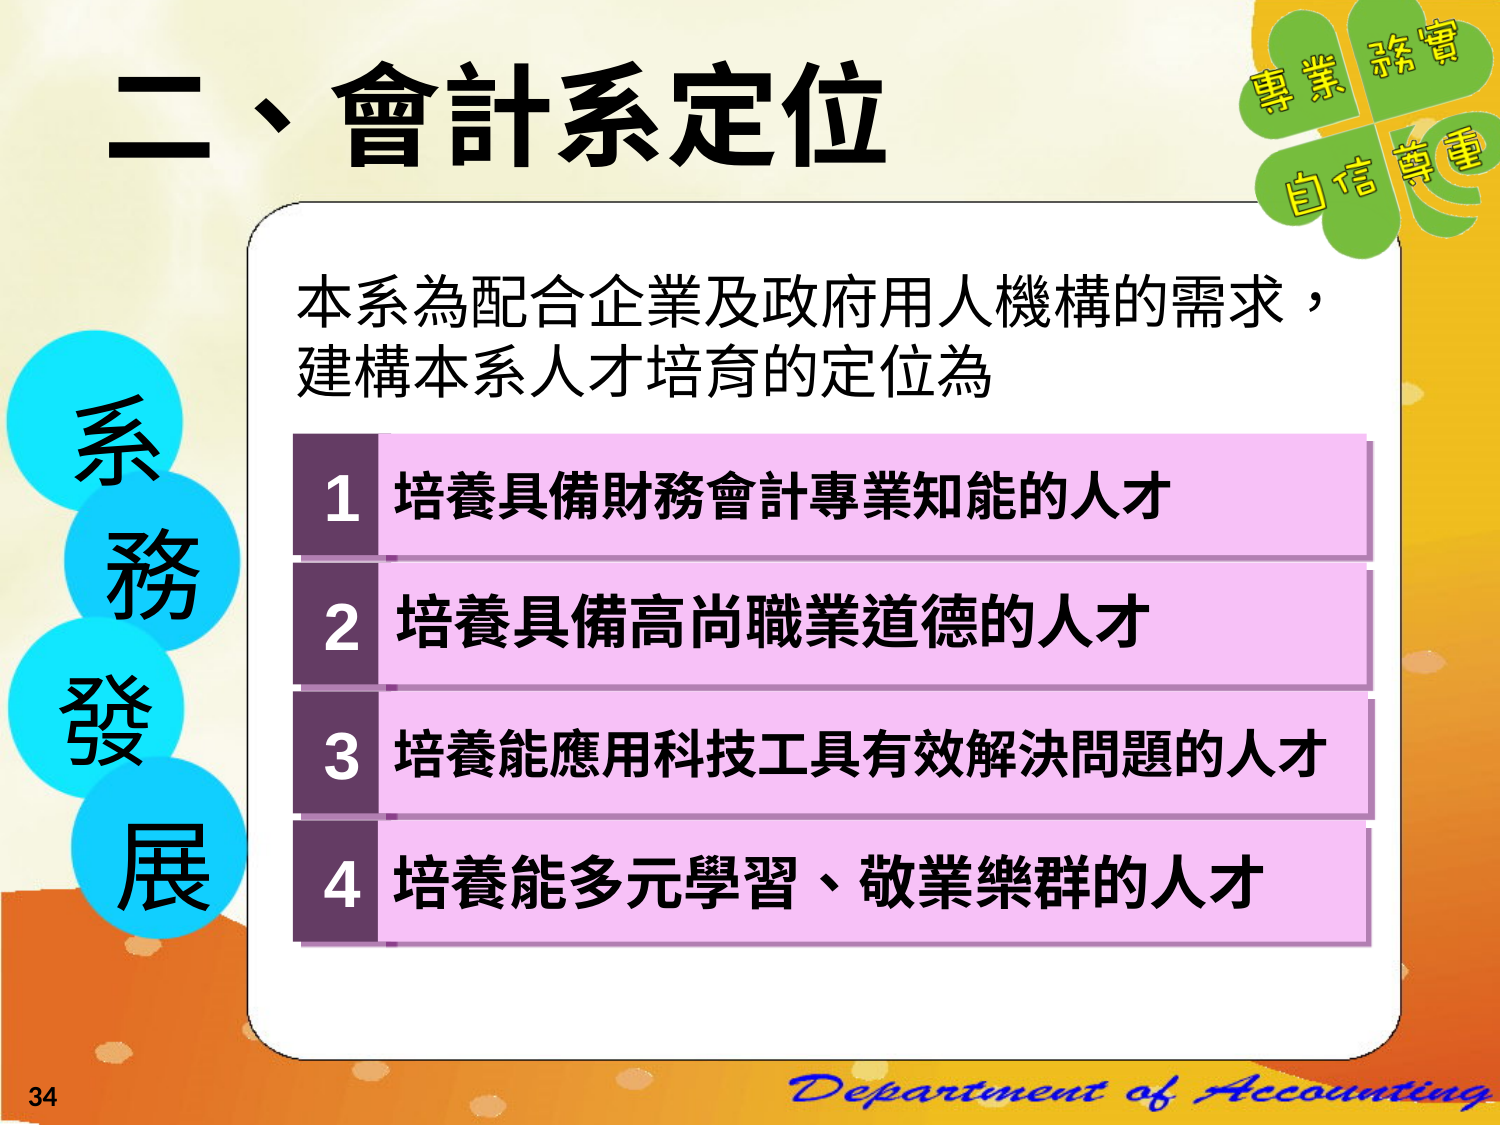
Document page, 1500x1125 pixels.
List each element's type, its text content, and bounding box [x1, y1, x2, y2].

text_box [292, 820, 1367, 942]
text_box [292, 562, 1367, 685]
text_box 本系為配合企業及政府用人機構的需求，建構本系人才培育的定位為 [281, 257, 1333, 413]
slide_number 34 [0, 1065, 73, 1125]
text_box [40, 371, 255, 937]
picture [0, 0, 1500, 1125]
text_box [292, 691, 1369, 814]
text_box 二、會計系定位 [88, 19, 1439, 207]
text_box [292, 433, 1367, 556]
